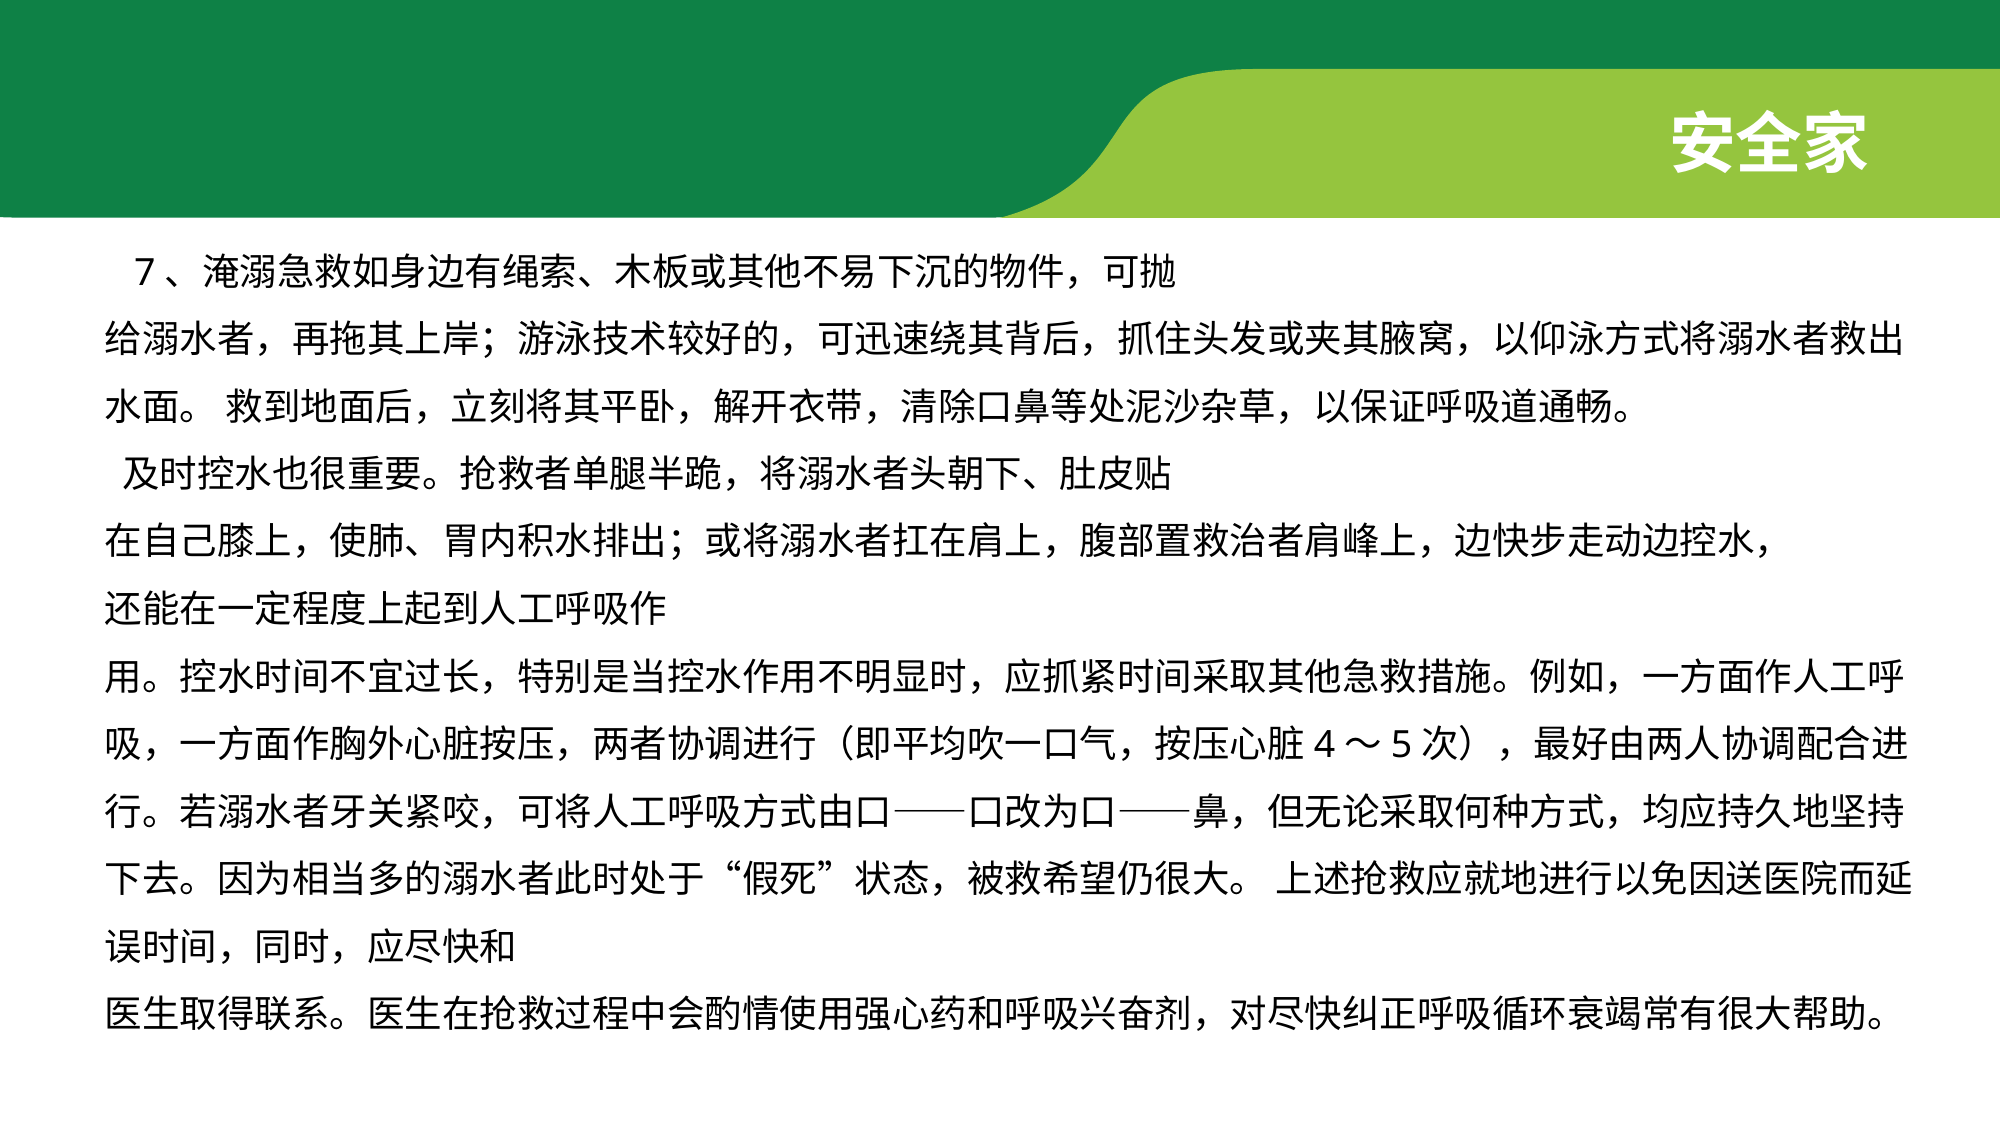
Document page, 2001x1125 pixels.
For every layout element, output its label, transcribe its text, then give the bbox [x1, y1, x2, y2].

text_box [0, 0, 2000, 218]
text_box [1003, 68, 2000, 218]
text_box 安全家 [1654, 93, 1885, 188]
text_box 7、淹溺急救如身边有绳索、木板或其他不易下沉的物件，可抛 给溺水者，再拖其上岸；游泳技术较好的，可迅速绕其背后，抓住头发或夹其腋窝，以仰泳方式将溺水者救出水面。 救到地面后，立刻将其平卧，解开衣带，清除口鼻等处泥沙杂草，以保证呼吸道通畅。 及时控水也很重要。抢救者单腿半跪，将溺水者头朝下、肚皮贴 在自己膝上，使肺、胃内积水排出；或将溺水者扛在肩上，腹部置救治者肩峰上，边快步走动边控水， 还能在一定程度上起到人工呼吸作 用。控水时间不宜过长，特别是当控水作用不明显时，应抓紧时间采取其他急救措施。例如，一方面作人工呼吸，一方面作胸外心脏按压，两者协调进行（即平均吹一口气，按压心脏4～5次），最好由两人协调配合进行。若溺水者牙关紧咬，可将人工呼吸方式由口——口改为口——鼻，但无论采取何种方式，均应持久地坚持下去。因为相当多的溺水者此时处于“假死”状态，被救希望仍很大。 上述抢救应就地进行以免因送医院而延误时间，同时，应尽快和 医生取得联系。医生在抢救过程中会酌情使用强心药和呼吸兴奋剂，对尽快纠正呼吸循环衰竭常有很大帮助。 [90, 217, 1956, 1125]
